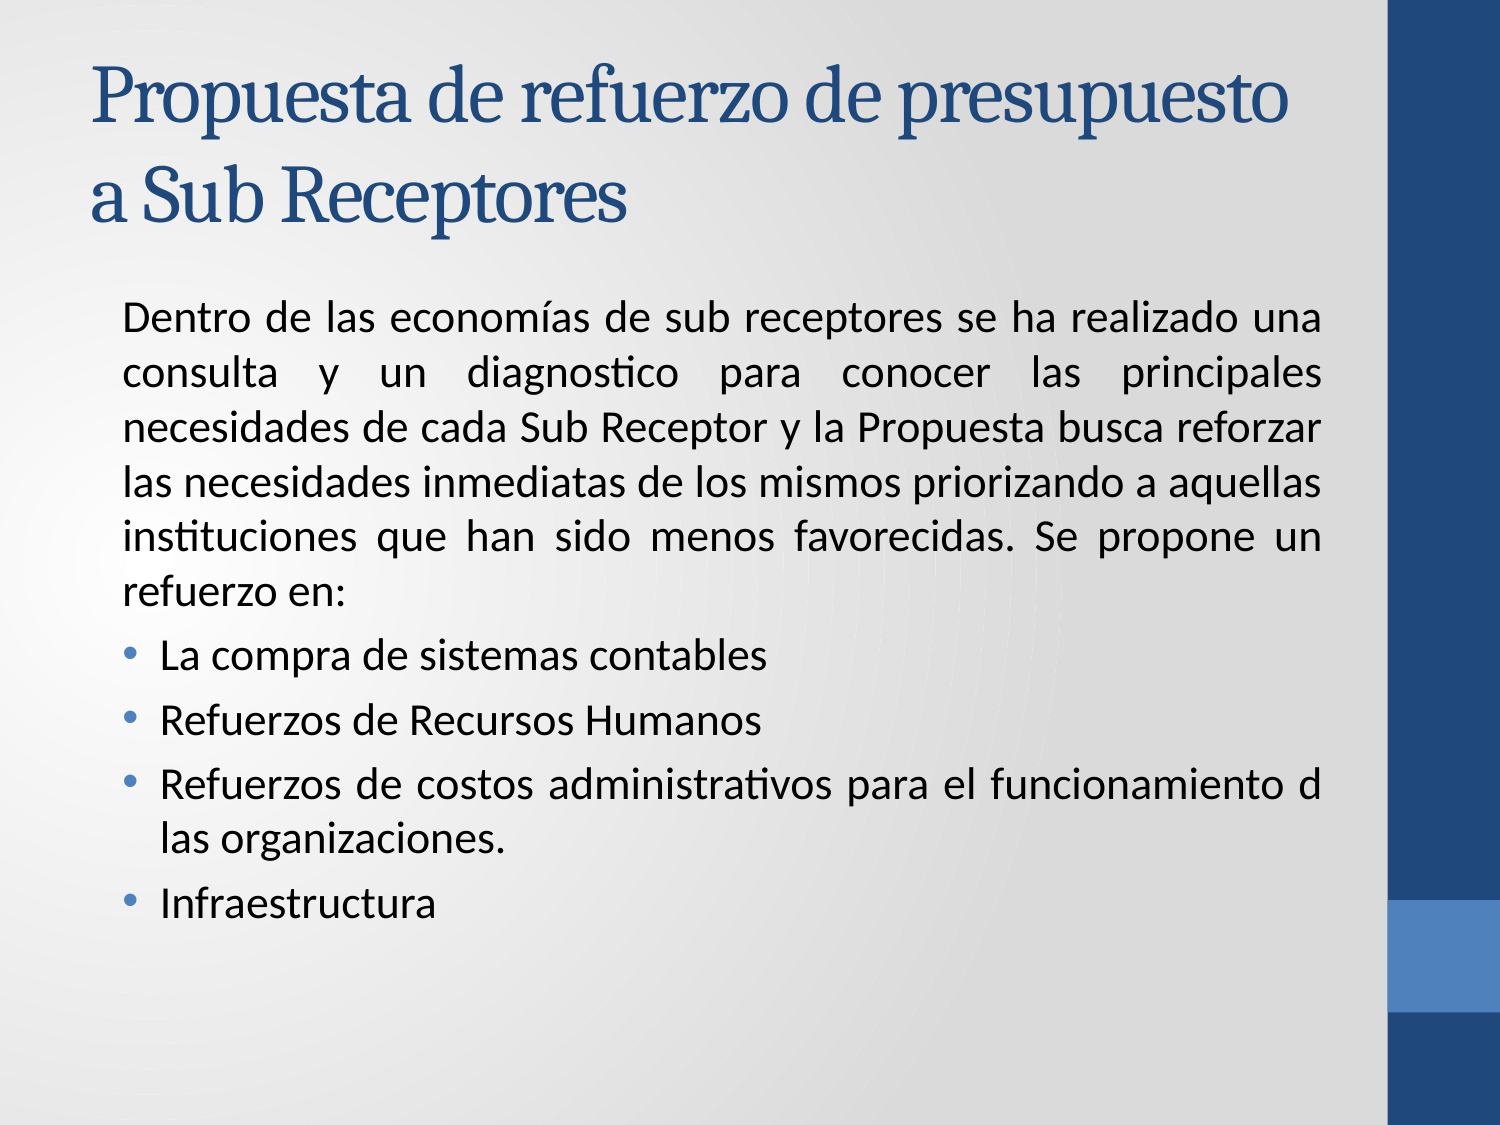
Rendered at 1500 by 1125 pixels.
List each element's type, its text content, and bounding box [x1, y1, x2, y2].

list Dentro de las economías de sub receptores se ha realizado una consulta y un diagnostico para conocer las principales necesidades de cada Sub Receptor y la Propuesta busca reforzar las necesidades inmediatas de los mismos priorizando a aquellas instituciones que han sido menos favorecidas. Se propone un refuerzo en: La compra de sistemas contables Refuerzos de Recursos Humanos Refuerzos de costos administrativos para el funcionamiento d las organizaciones. Infraestructura [88, 278, 1339, 1067]
title Propuesta de refuerzo de presupuesto a Sub Receptores [75, 45, 1325, 233]
